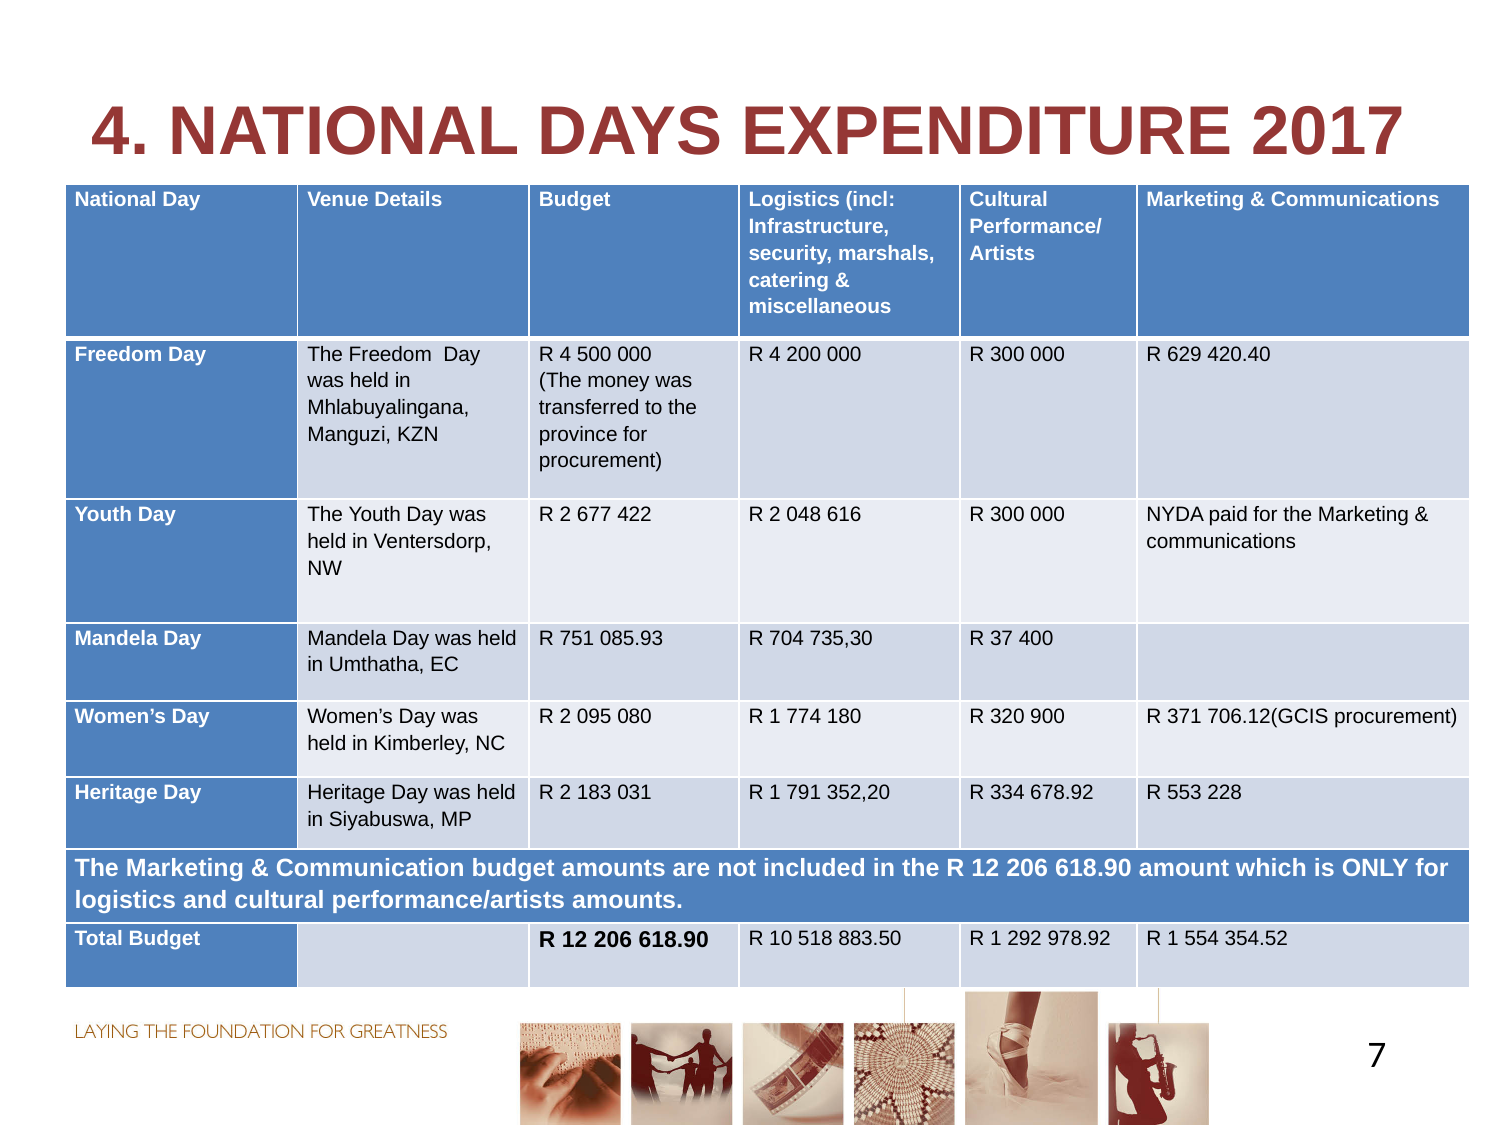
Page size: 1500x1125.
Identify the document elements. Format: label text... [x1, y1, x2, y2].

table_cell R 12 206 618.90 [530, 924, 738, 987]
table_cell Total Budget [66, 924, 297, 987]
table_header Marketing & Communications [1138, 185, 1469, 336]
table_cell Women’s Day [66, 702, 297, 776]
table_cell R 10 518 883.50 [740, 924, 959, 987]
table_cell R 2 048 616 [740, 500, 959, 622]
table_header Budget [530, 185, 738, 336]
table_cell R 4 200 000 [740, 341, 959, 498]
table_header National Day [66, 185, 297, 336]
table_cell [298, 924, 528, 987]
table_cell R 704 735,30 [740, 624, 959, 700]
table_cell R 629 420.40 [1138, 341, 1469, 498]
table_cell R 37 400 [961, 624, 1136, 700]
table_header Logistics (incl: Infrastructure, security, marshals, catering & miscellaneous [740, 185, 959, 336]
picture [12, 941, 1253, 1125]
table_cell R 320 900 [961, 702, 1136, 776]
table_cell R 334 678.92 [961, 778, 1136, 848]
table_cell R 1 292 978.92 [961, 924, 1136, 987]
table_cell R 1 791 352,20 [740, 778, 959, 848]
table_cell R 1 554 354.52 [1138, 924, 1469, 987]
table_cell R 2 183 031 [530, 778, 738, 848]
table_cell Freedom Day [66, 341, 297, 498]
table_cell R 371 706.12(GCIS procurement) [1138, 702, 1469, 776]
table_cell Mandela Day was held in Umthatha, EC [298, 624, 528, 700]
table_cell Heritage Day was held in Siyabuswa, MP [298, 778, 528, 848]
table_header Venue Details [298, 185, 528, 336]
table_cell R 4 500 000 (The money was transferred to the province for procurement) [530, 341, 738, 498]
table_cell R 300 000 [961, 341, 1136, 498]
table_cell Heritage Day [66, 778, 297, 848]
table_cell The Freedom Day was held in Mhlabuyalingana, Manguzi, KZN [298, 341, 528, 498]
table_cell R 300 000 [961, 500, 1136, 622]
table_cell Mandela Day [66, 624, 297, 700]
table_cell R 751 085.93 [530, 624, 738, 700]
table_header Cultural Performance/ Artists [961, 185, 1136, 336]
table_cell R 1 774 180 [740, 702, 959, 776]
table_cell R 2 095 080 [530, 702, 738, 776]
table_cell The Youth Day was held in Ventersdorp, NW [298, 500, 528, 622]
table_cell R 2 677 422 [530, 500, 738, 622]
table_cell NYDA paid for the Marketing & communications [1138, 500, 1469, 622]
text_box 7 [1352, 1023, 1402, 1083]
table_cell Youth Day [66, 500, 297, 622]
table_cell R 553 228 [1138, 778, 1469, 848]
table_cell Women’s Day was held in Kimberley, NC [298, 702, 528, 776]
title 4. NATIONAL DAYS EXPENDITURE 2017 [76, 78, 1427, 184]
table_cell The Marketing & Communication budget amounts are not included in the R 12 206 618.90 amount which is ONLY for logistics and cultural performance/artists amounts. [66, 850, 1469, 922]
table_cell [1138, 624, 1469, 700]
